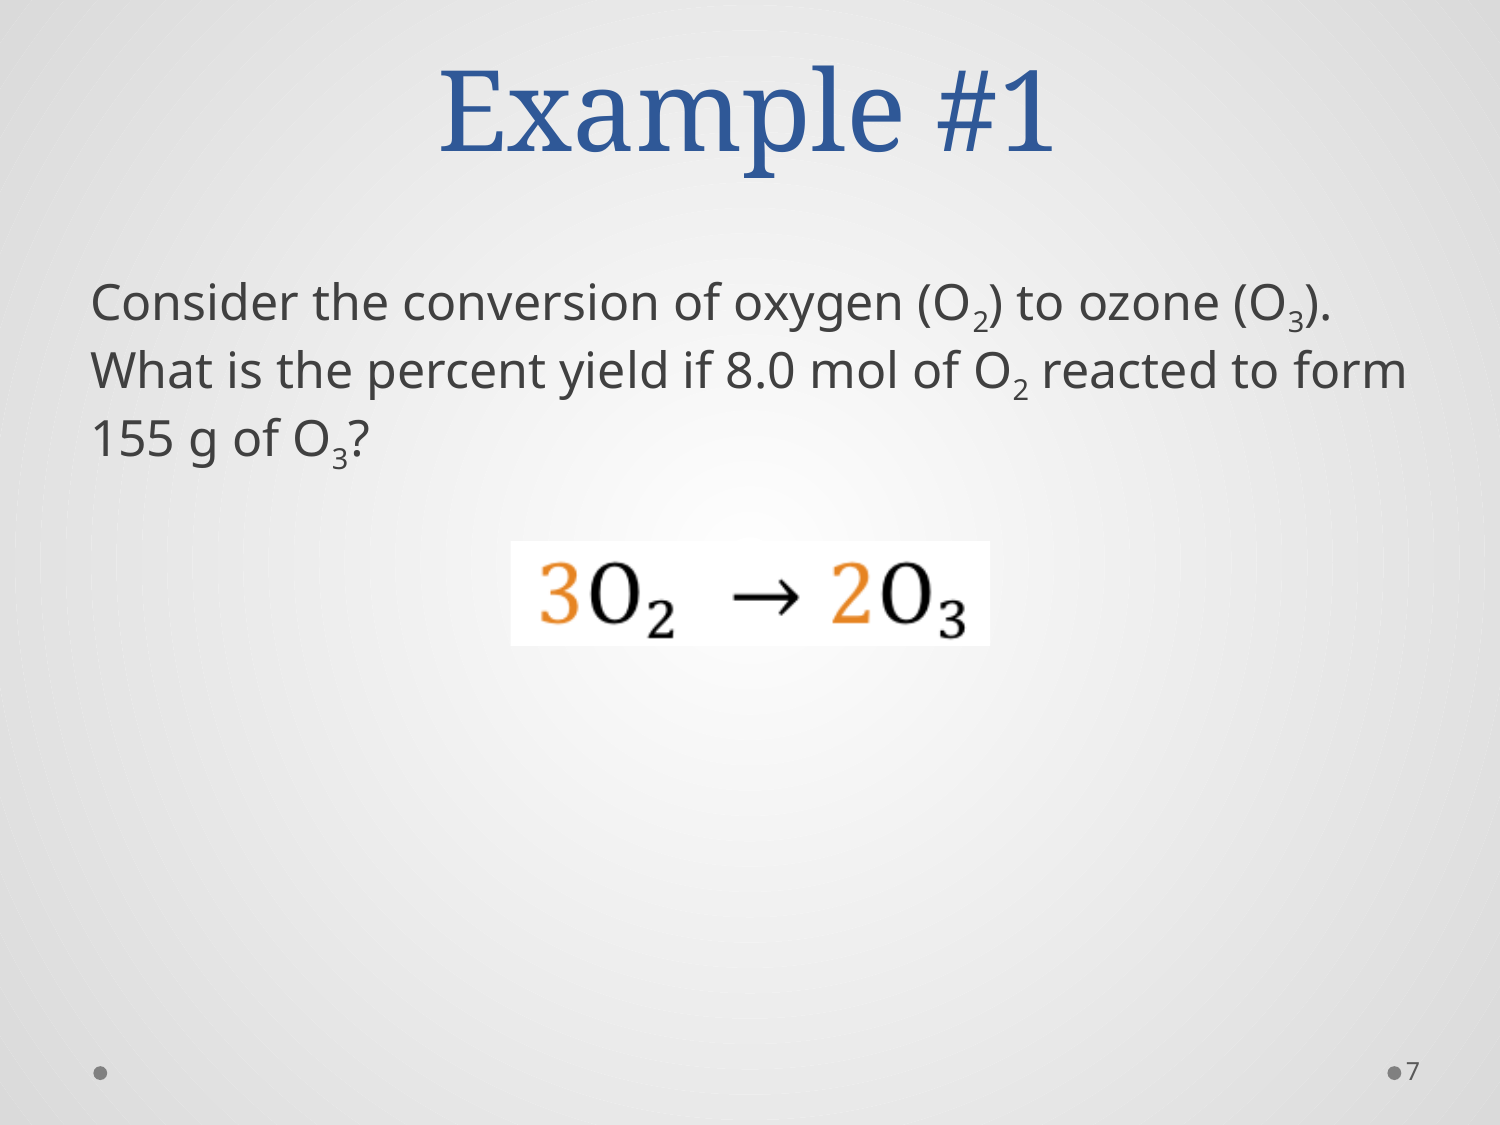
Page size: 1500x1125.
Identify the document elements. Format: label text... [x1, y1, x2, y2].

slide_number 7 [1401, 1042, 1494, 1103]
list Consider the conversion of oxygen (O2) to ozone (O3). What is the percent yield if 8.0 mol of O2 reacted to form 155 g of O3? [75, 262, 1425, 1005]
picture [510, 541, 991, 646]
title Example #1 [75, 0, 1425, 182]
